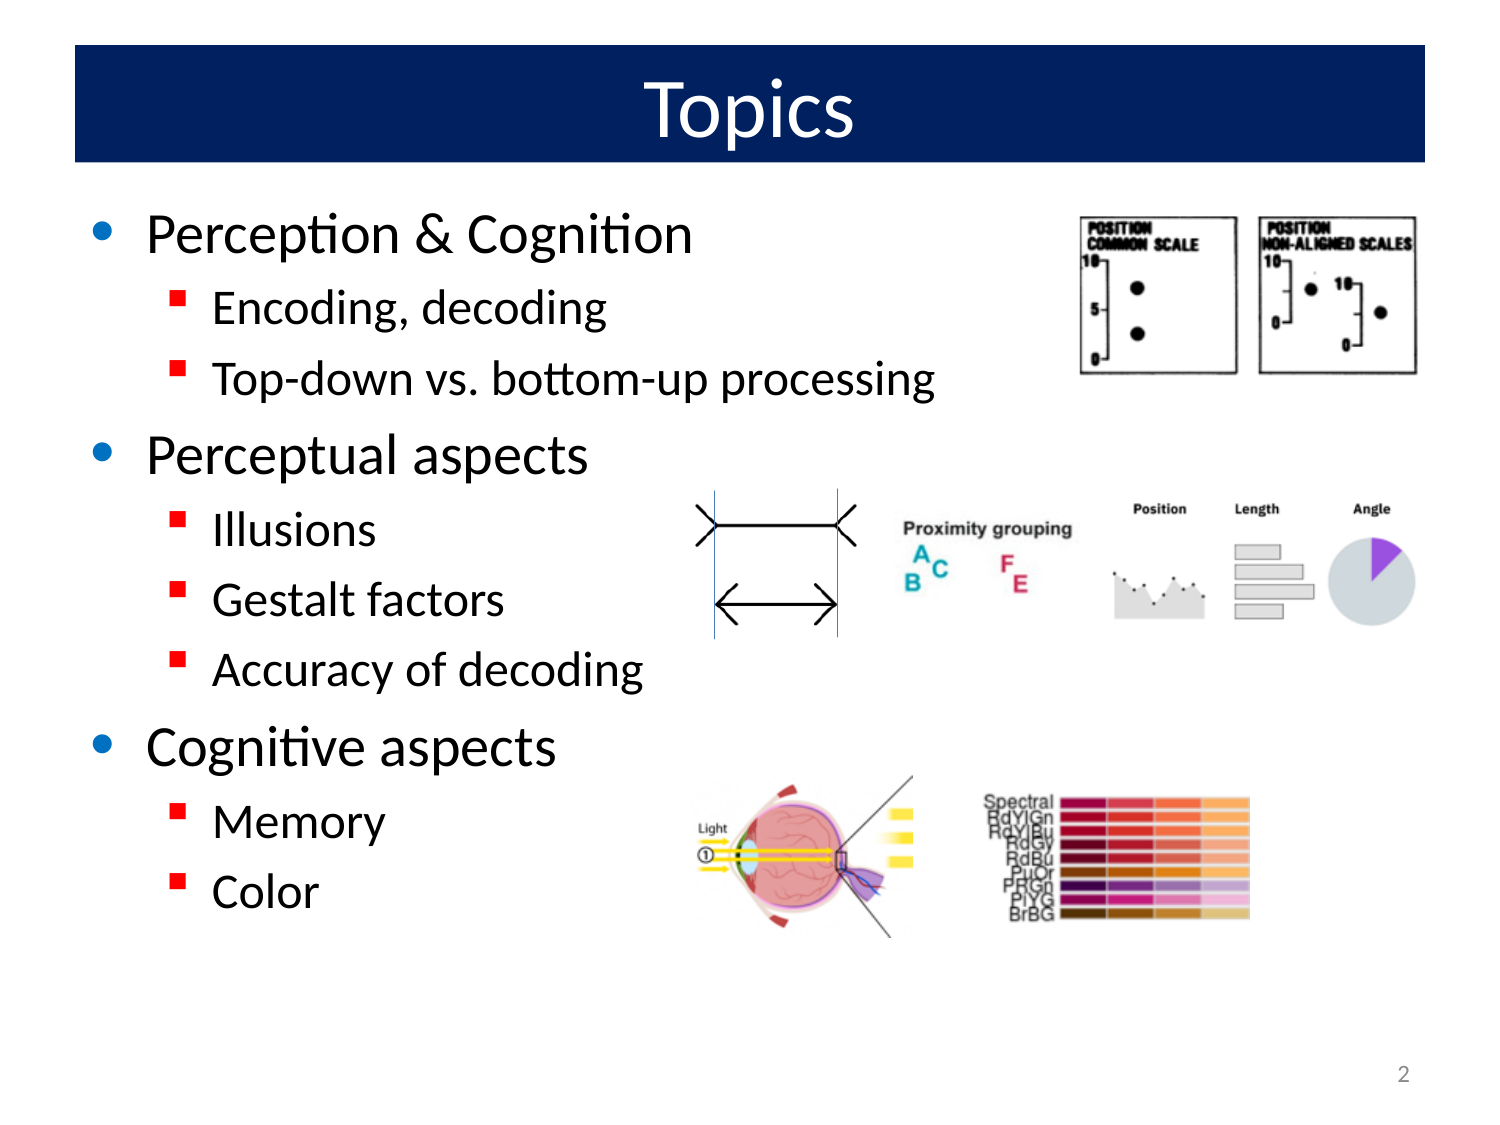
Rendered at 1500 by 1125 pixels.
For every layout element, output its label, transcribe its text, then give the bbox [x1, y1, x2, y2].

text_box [690, 774, 1251, 939]
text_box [687, 482, 1423, 643]
list Perception & Cognition Encoding, decoding Top-down vs. bottom-up processing Perceptual aspects Illusions Gestalt factors Accuracy of decoding Cognitive aspects Memory Color [75, 187, 1425, 1025]
title Topics [75, 45, 1425, 163]
picture [1074, 212, 1424, 380]
slide_number 2 [1074, 1042, 1425, 1103]
